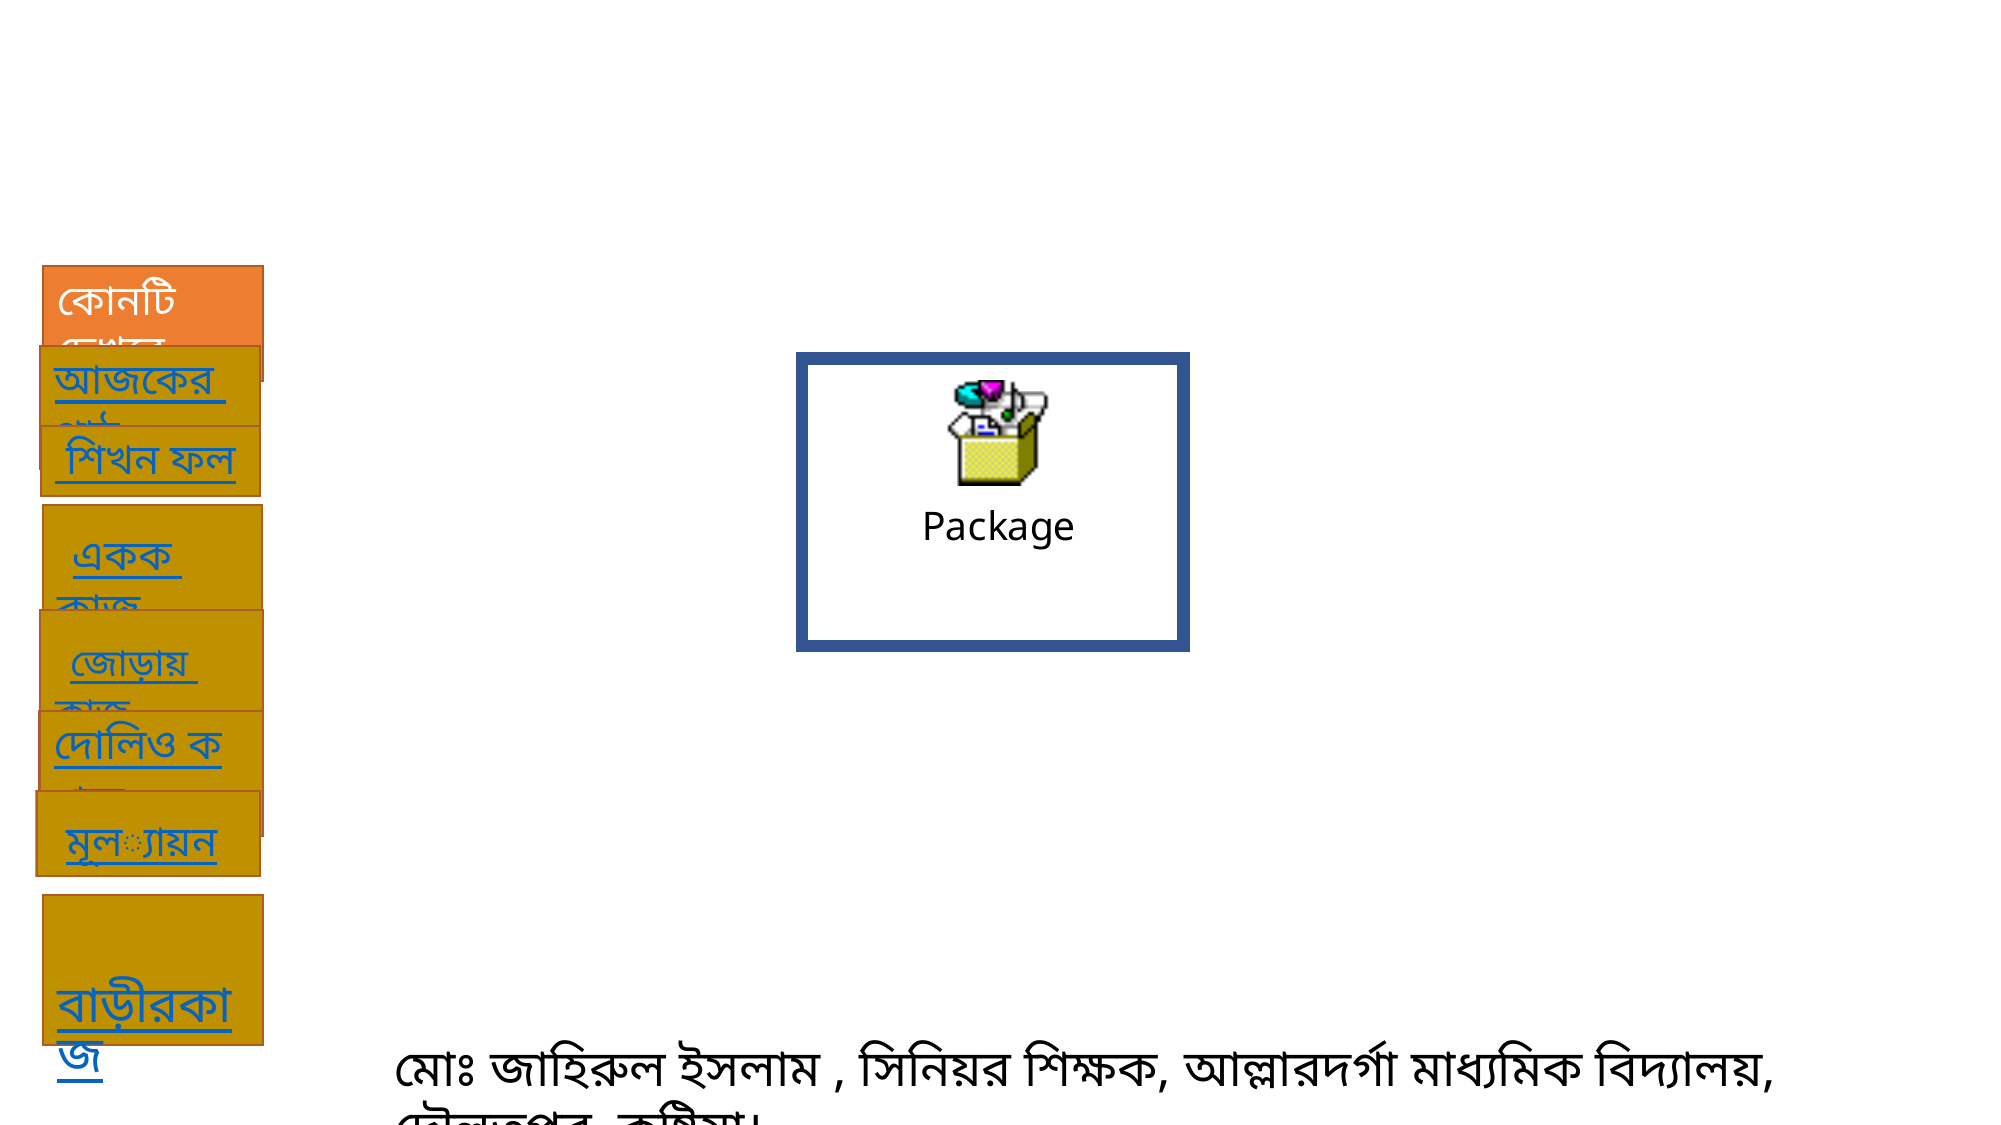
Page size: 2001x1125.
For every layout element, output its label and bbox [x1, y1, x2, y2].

text_box [801, 357, 1184, 647]
text_box [841, 380, 1157, 646]
